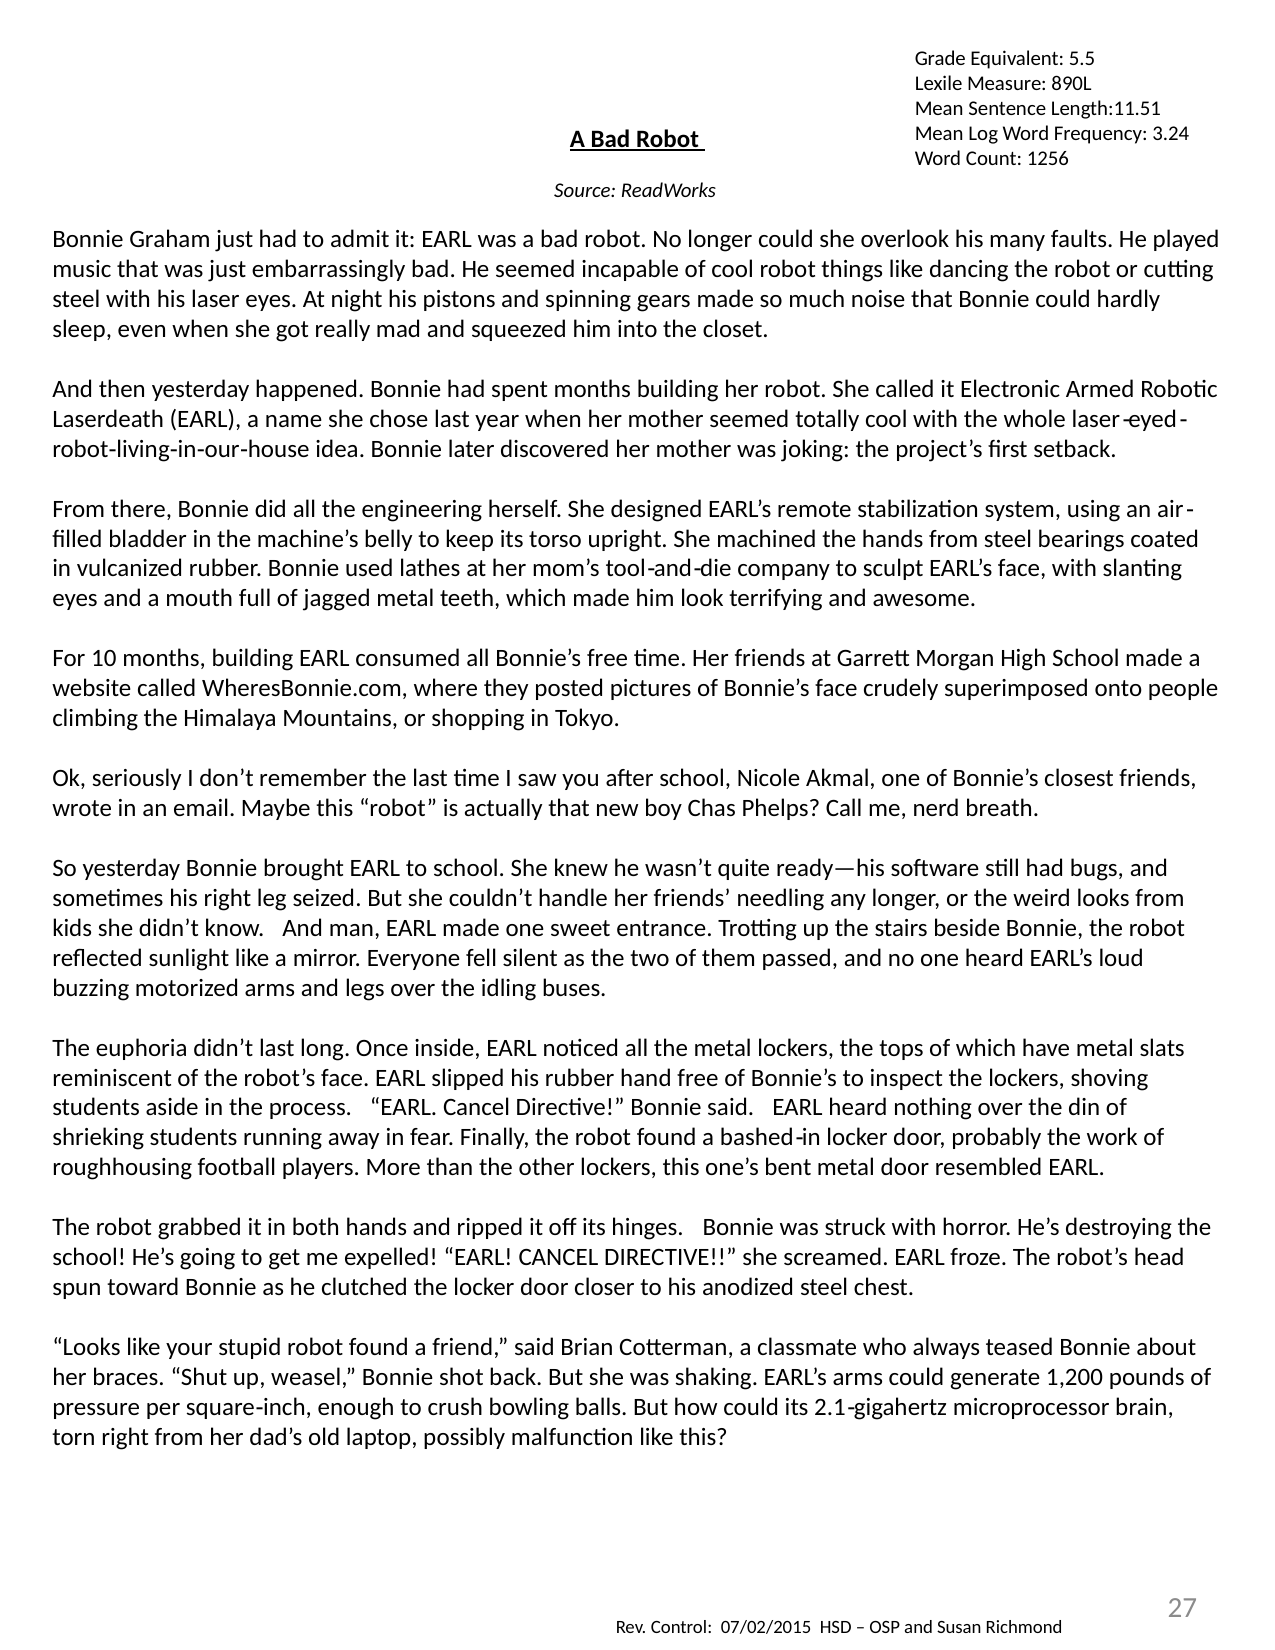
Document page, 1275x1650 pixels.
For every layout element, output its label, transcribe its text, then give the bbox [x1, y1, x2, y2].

text_box A Bad Robot Source: ReadWorks Bonnie Graham just had to admit it: EARL was a bad robot. No longer could she overlook his many faults. He played music that was just embarrassingly bad. He seemed incapable of cool robot things like dancing the robot or cutting steel with his laser eyes. At night his pistons and spinning gears made so much noise that Bonnie could hardly sleep, even when she got really mad and squeezed him into the closet. And then yesterday happened. Bonnie had spent months building her robot. She called it Electronic Armed Robotic Laserdeath (EARL), a name she chose last year when her mother seemed totally cool with the whole laser‐eyed‐robot‐living‐in‐our‐house idea. Bonnie later discovered her mother was joking: the project’s first setback. From there, Bonnie did all the engineering herself. She designed EARL’s remote stabilization system, using an air‐filled bladder in the machine’s belly to keep its torso upright. She machined the hands from steel bearings coated in vulcanized rubber. Bonnie used lathes at her mom’s tool‐and‐die company to sculpt EARL’s face, with slanting eyes and a mouth full of jagged metal teeth, which made him look terrifying and awesome. For 10 months, building EARL consumed all Bonnie’s free time. Her friends at Garrett Morgan High School made a website called WheresBonnie.com, where they posted pictures of Bonnie’s face crudely superimposed onto people climbing the Himalaya Mountains, or shopping in Tokyo. Ok, seriously I don’t remember the last time I saw you after school, Nicole Akmal, one of Bonnie’s closest friends, wrote in an email. Maybe this “robot” is actually that new boy Chas Phelps? Call me, nerd breath. So yesterday Bonnie brought EARL to school. She knew he wasn’t quite ready—his software still had bugs, and sometimes his right leg seized. But she couldn’t handle her friends’ needling any longer, or the weird looks from kids she didn’t know. And man, EARL made one sweet entrance. Trotting up the stairs beside Bonnie, the robot reflected sunlight like a mirror. Everyone fell silent as the two of them passed, and no one heard EARL’s loud buzzing motorized arms and legs over the idling buses. The euphoria didn’t last long. Once inside, EARL noticed all the metal lockers, the tops of which have metal slats reminiscent of the robot’s face. EARL slipped his rubber hand free of Bonnie’s to inspect the lockers, shoving students aside in the process. “EARL. Cancel Directive!” Bonnie said. EARL heard nothing over the din of shrieking students running away in fear. Finally, the robot found a bashed‐in locker door, probably the work of roughhousing football players. More than the other lockers, this one’s bent metal door resembled EARL. The robot grabbed it in both hands and ripped it off its hinges. Bonnie was struck with horror. He’s destroying the school! He’s going to get me expelled! “EARL! CANCEL DIRECTIVE!!” she screamed. EARL froze. The robot’s head spun toward Bonnie as he clutched the locker door closer to his anodized steel chest. “Looks like your stupid robot found a friend,” said Brian Cotterman, a classmate who always teased Bonnie about her braces. “Shut up, weasel,” Bonnie shot back. But she was shaking. EARL’s arms could generate 1,200 pounds of pressure per square‐inch, enough to crush bowling balls. But how could its 2.1‐gigahertz microprocessor brain, torn right from her dad’s old laptop, possibly malfunction like this? [37, 4, 1238, 1458]
slide_number 27 [1075, 1562, 1214, 1650]
text_box Grade Equivalent: 5.5 Lexile Measure: 890L Mean Sentence Length:11.51 Mean Log Word Frequency: 3.24 Word Count: 1256 [899, 37, 1275, 178]
